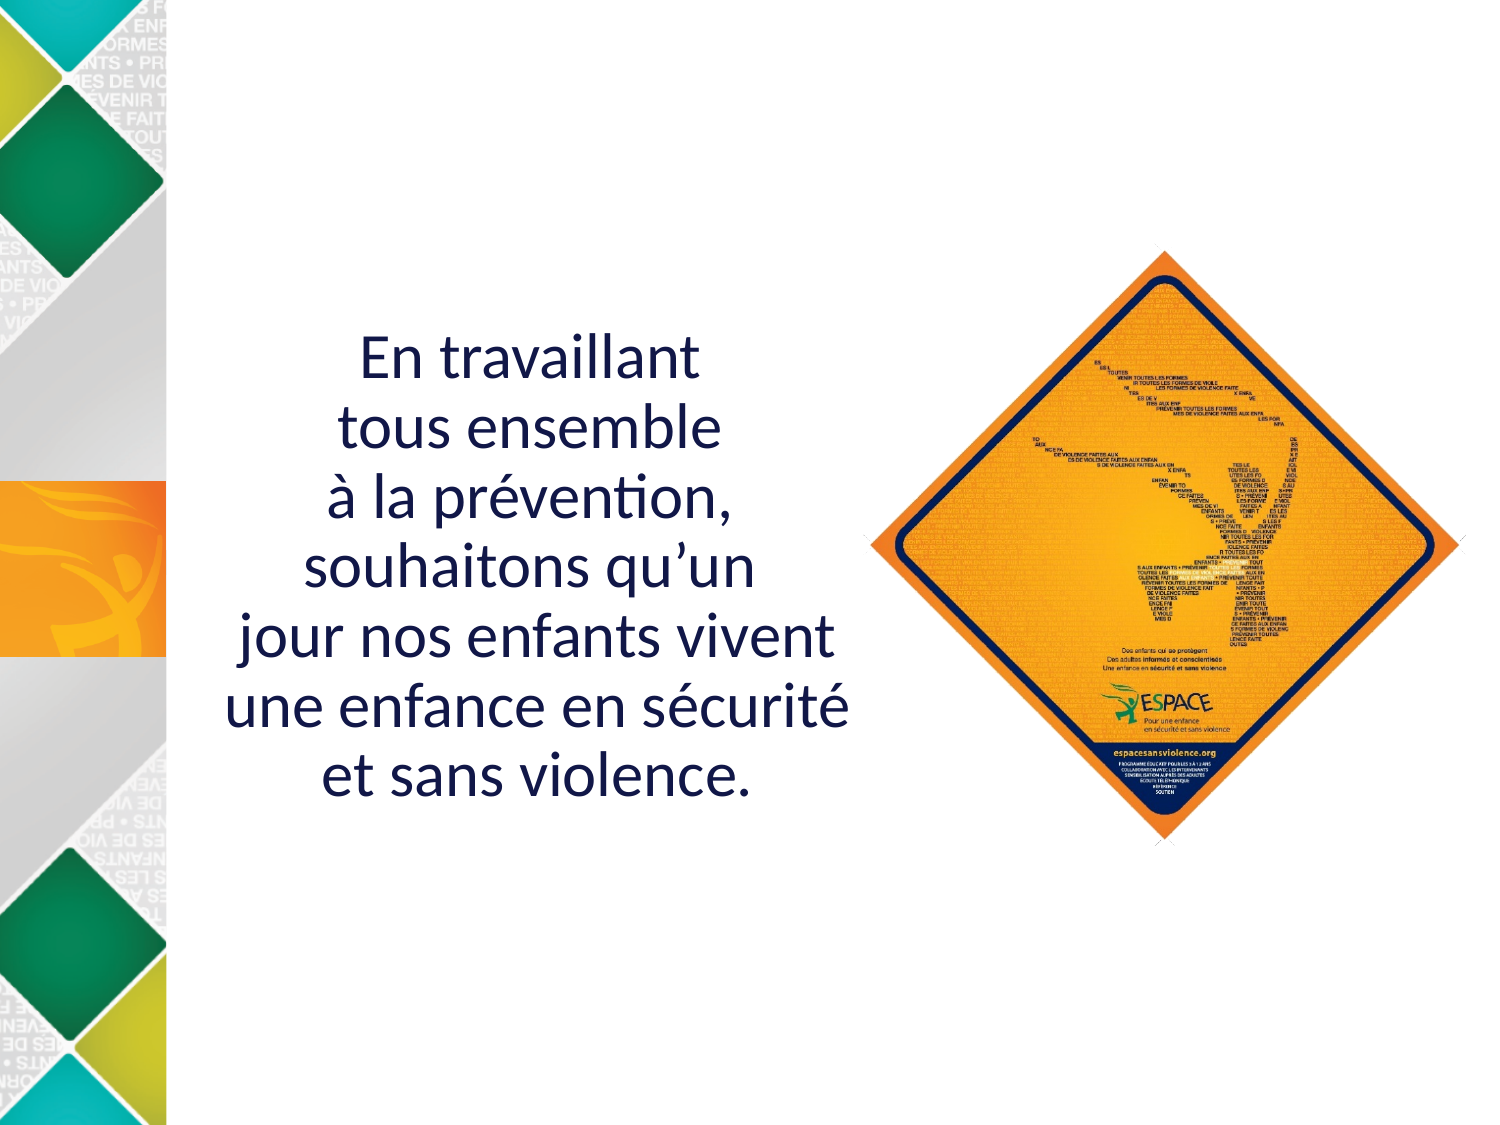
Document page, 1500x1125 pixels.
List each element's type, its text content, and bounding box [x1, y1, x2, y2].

title En travaillant tous ensemble à la prévention, souhaitons qu’un jour nos enfants vivent une enfance en sécurité et sans violence. [183, 172, 892, 962]
picture [0, 0, 167, 1125]
picture [863, 243, 1467, 847]
